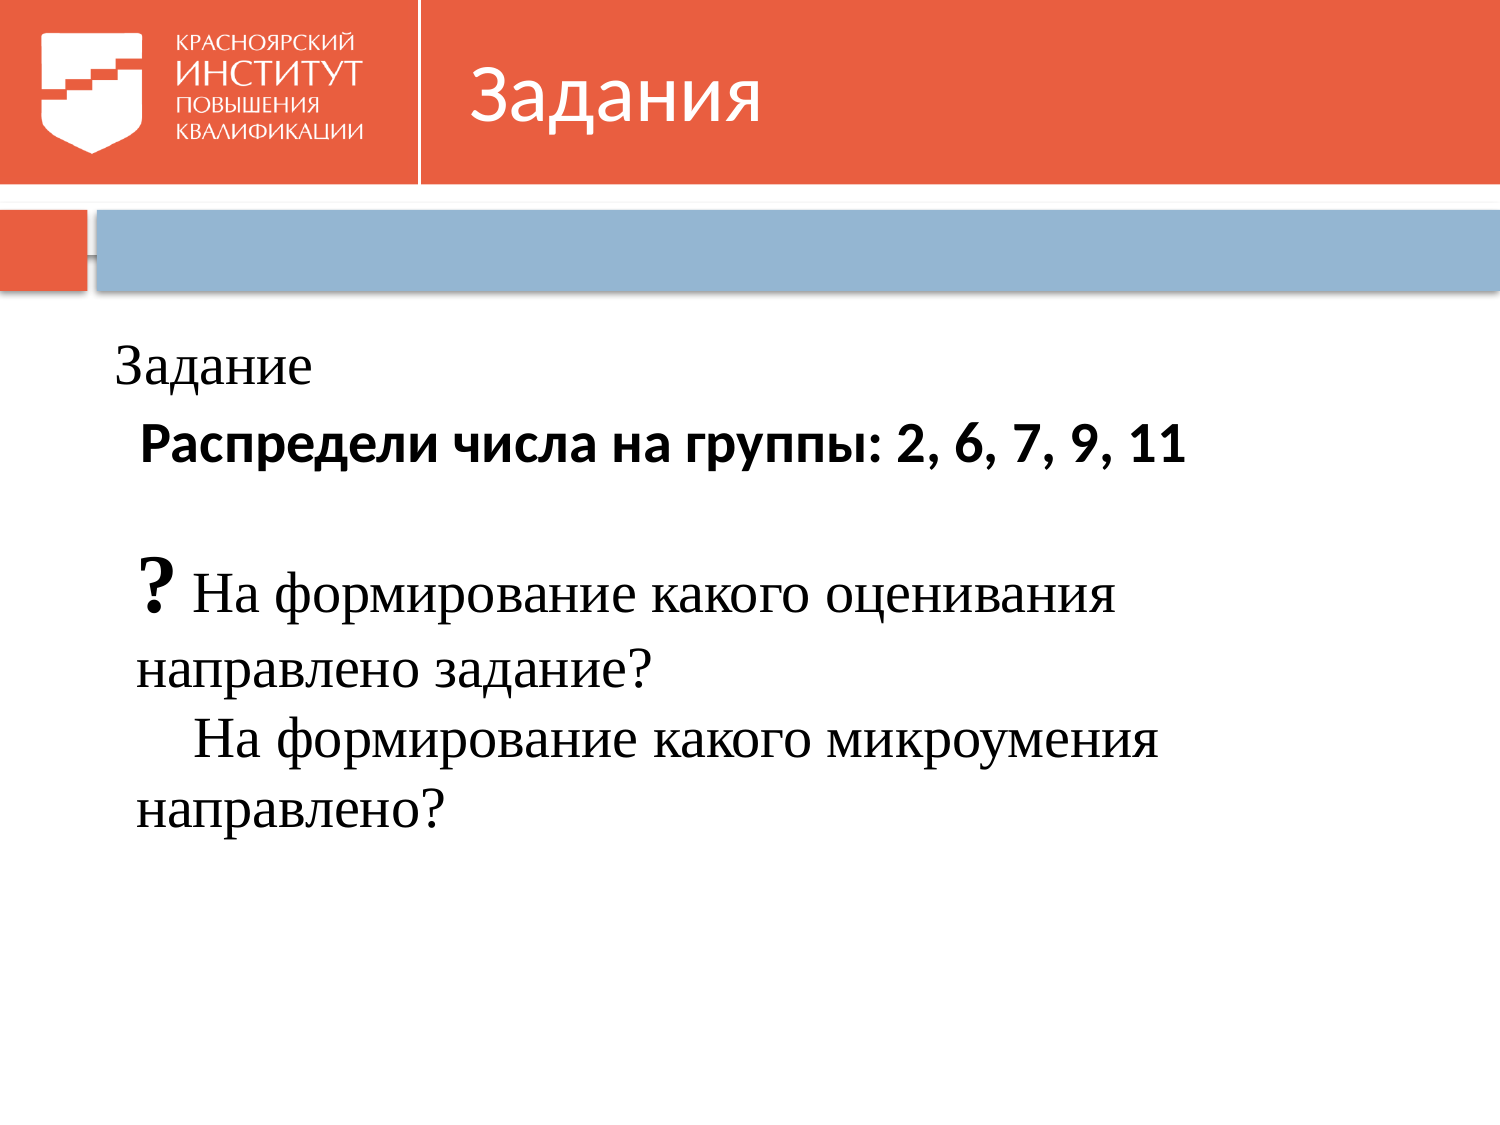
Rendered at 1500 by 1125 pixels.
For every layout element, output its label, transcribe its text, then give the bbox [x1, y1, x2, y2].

text_box Задание [100, 314, 384, 409]
text_box Распредели числа на группы: 2, 6, 7, 9, 11 [125, 420, 1413, 547]
text_box ? На формирование какого оценивания направлено задание? На формирование какого микроумения направлено? [121, 562, 1409, 886]
picture [0, 0, 408, 177]
title Задания [454, 7, 1308, 170]
